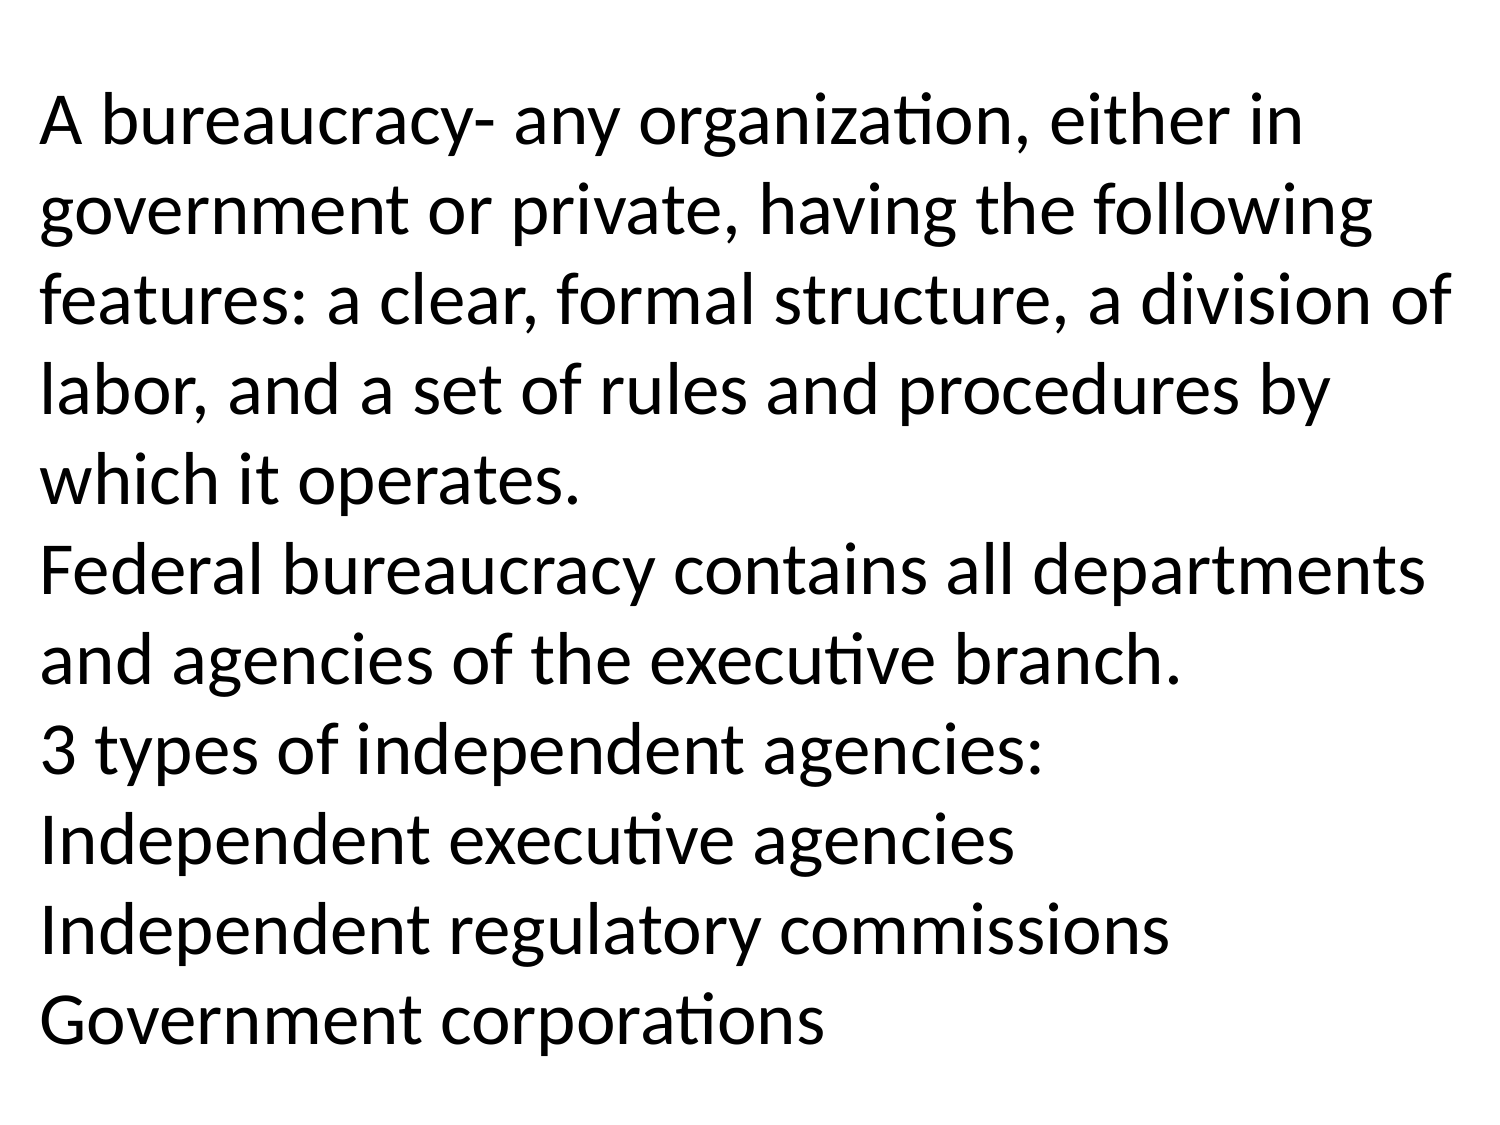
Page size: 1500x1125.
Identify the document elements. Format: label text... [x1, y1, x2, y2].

text_box A bureaucracy- any organization, either in government or private, having the following features: a clear, formal structure, a division of labor, and a set of rules and procedures by which it operates. Federal bureaucracy contains all departments and agencies of the executive branch. 3 types of independent agencies: Independent executive agencies Independent regulatory commissions Government corporations [24, 62, 1475, 1068]
